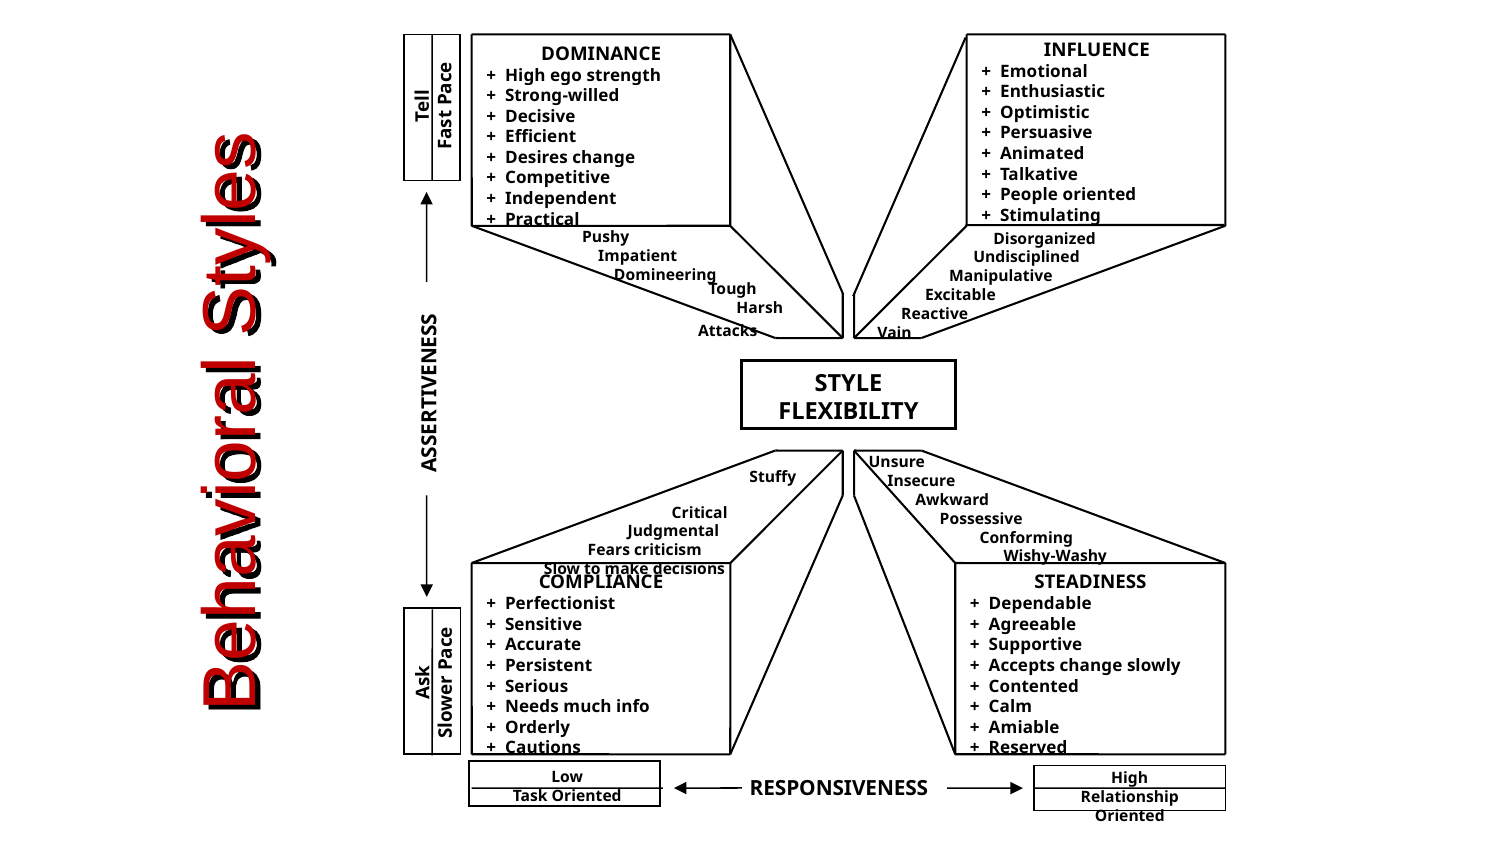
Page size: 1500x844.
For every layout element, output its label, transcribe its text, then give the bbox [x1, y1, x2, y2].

text_box Behavioral Styles [173, 0, 278, 844]
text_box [402, 29, 1257, 816]
